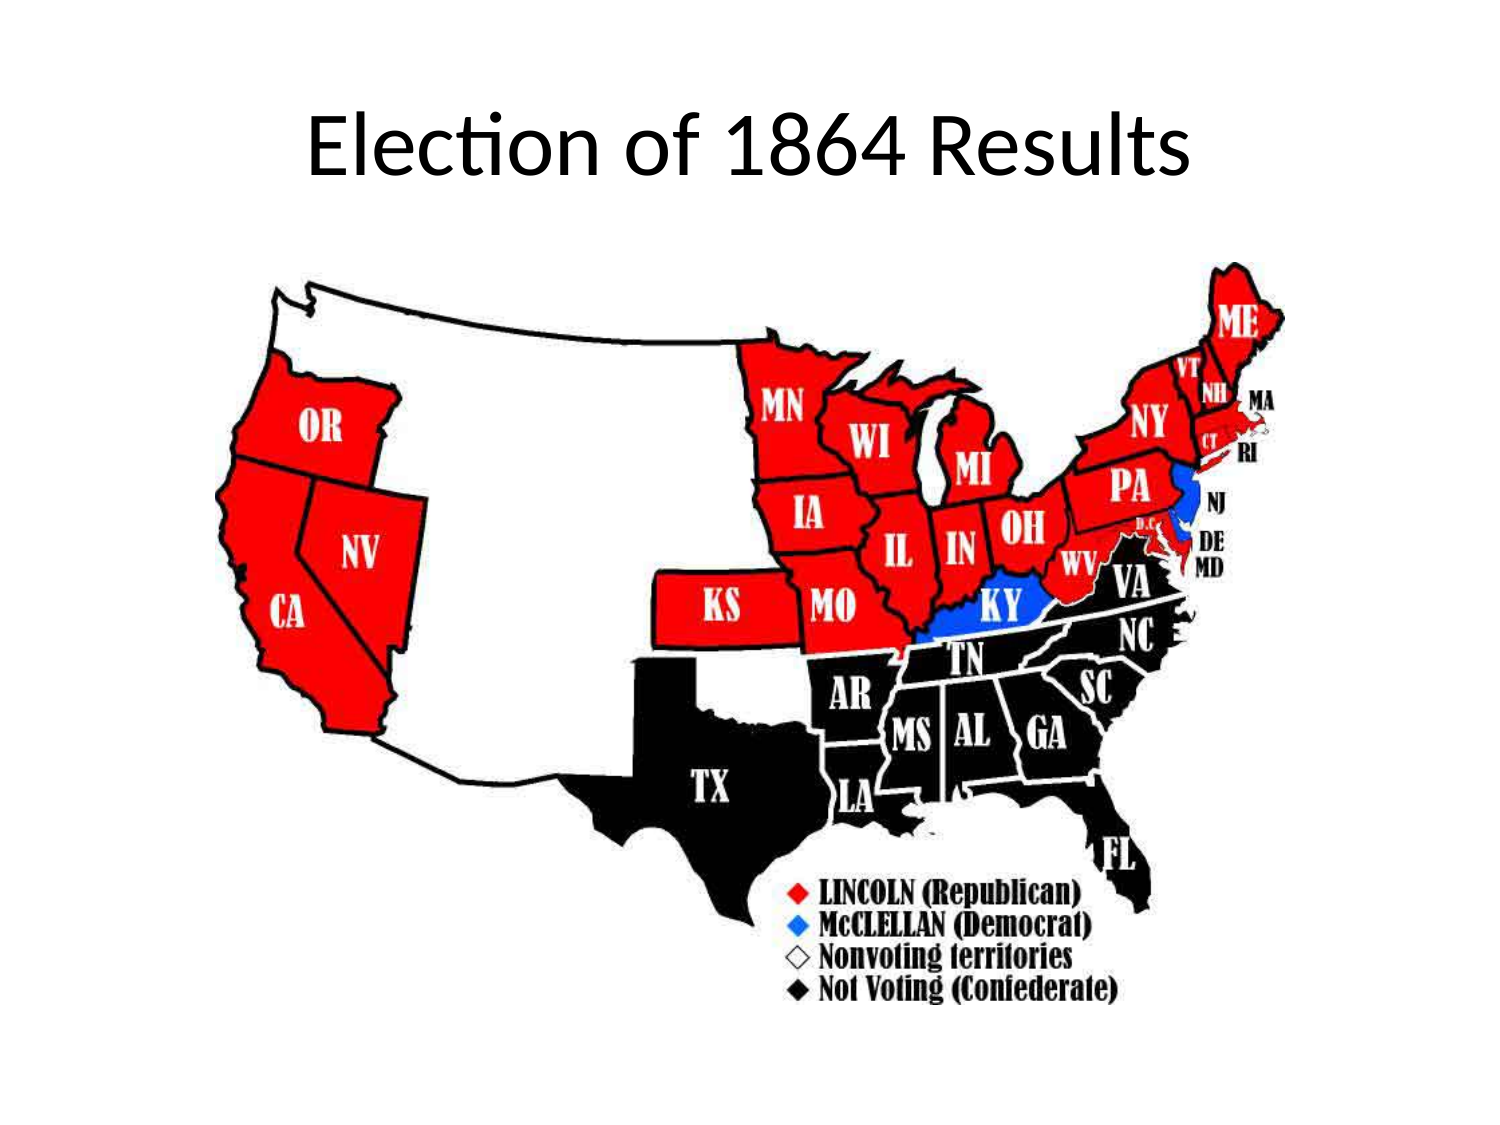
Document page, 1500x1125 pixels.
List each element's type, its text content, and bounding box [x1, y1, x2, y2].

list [74, 262, 1426, 1006]
title Election of 1864 Results [75, 45, 1425, 233]
